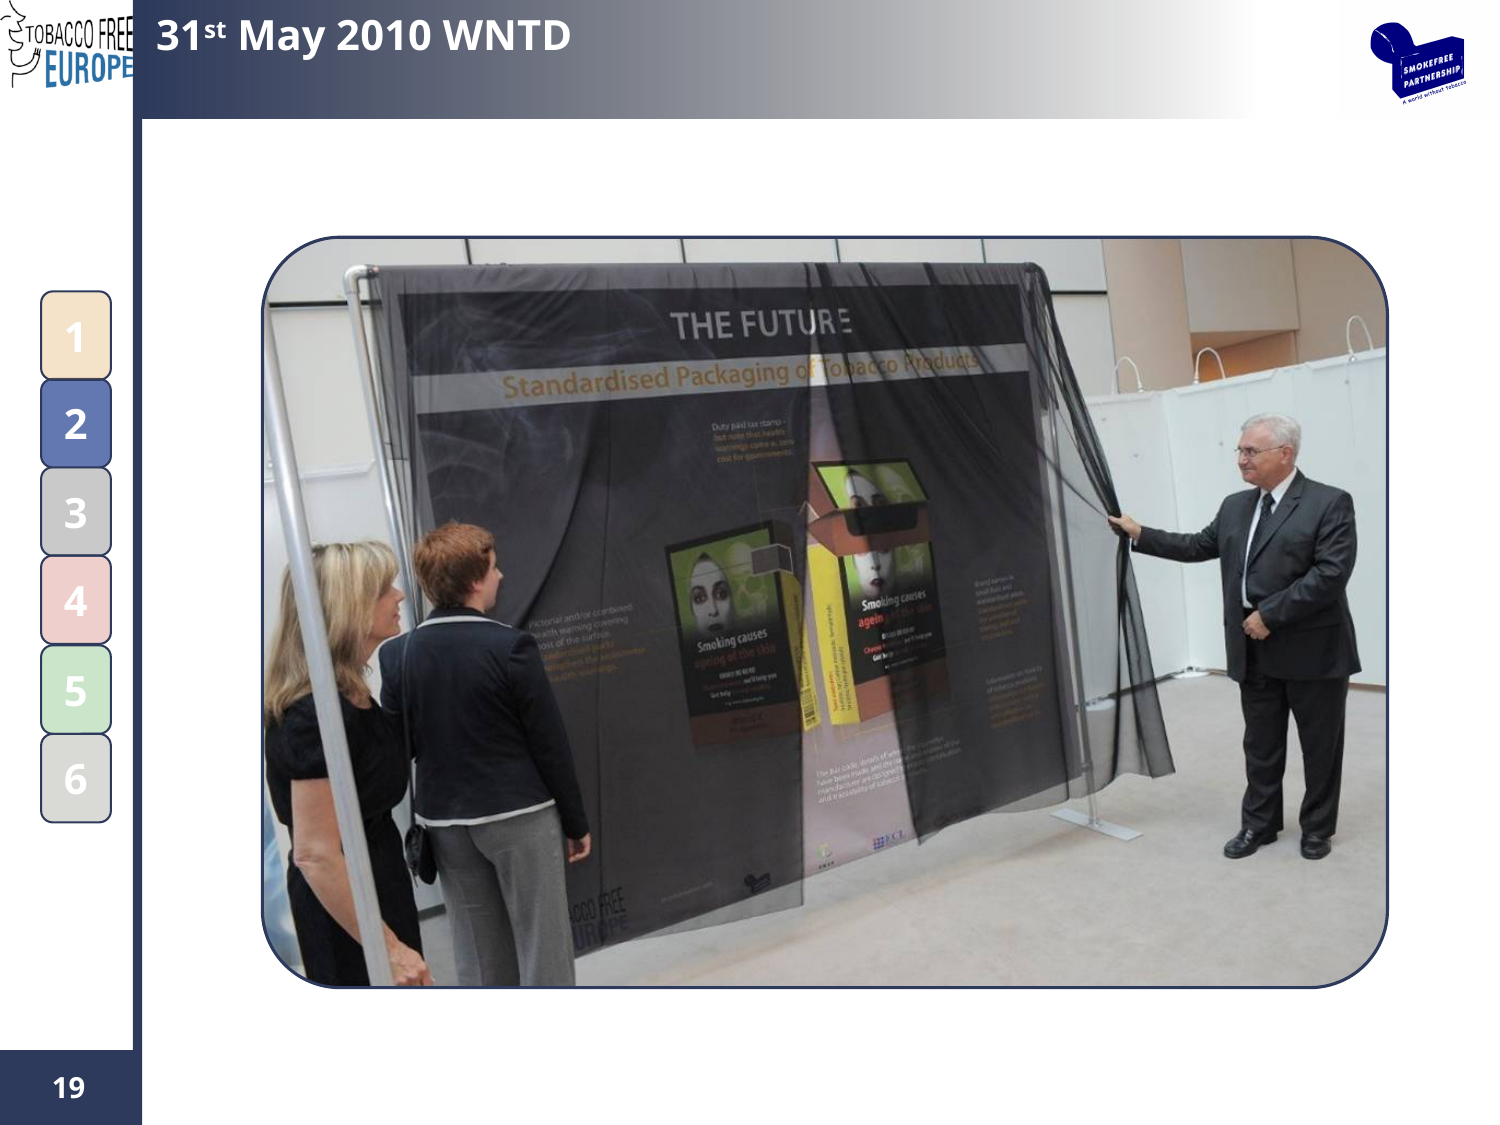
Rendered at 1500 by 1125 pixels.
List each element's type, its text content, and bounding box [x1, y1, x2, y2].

text_box 2 [41, 379, 111, 468]
picture [1339, 0, 1500, 119]
text_box 1 [41, 291, 111, 380]
text_box 4 [41, 556, 111, 644]
text_box 3 [41, 467, 111, 556]
picture [0, 0, 133, 88]
text_box 6 [41, 734, 111, 823]
text_box 5 [41, 645, 111, 734]
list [262, 237, 1388, 988]
title 31st May 2010 WNTD [140, 0, 1260, 119]
